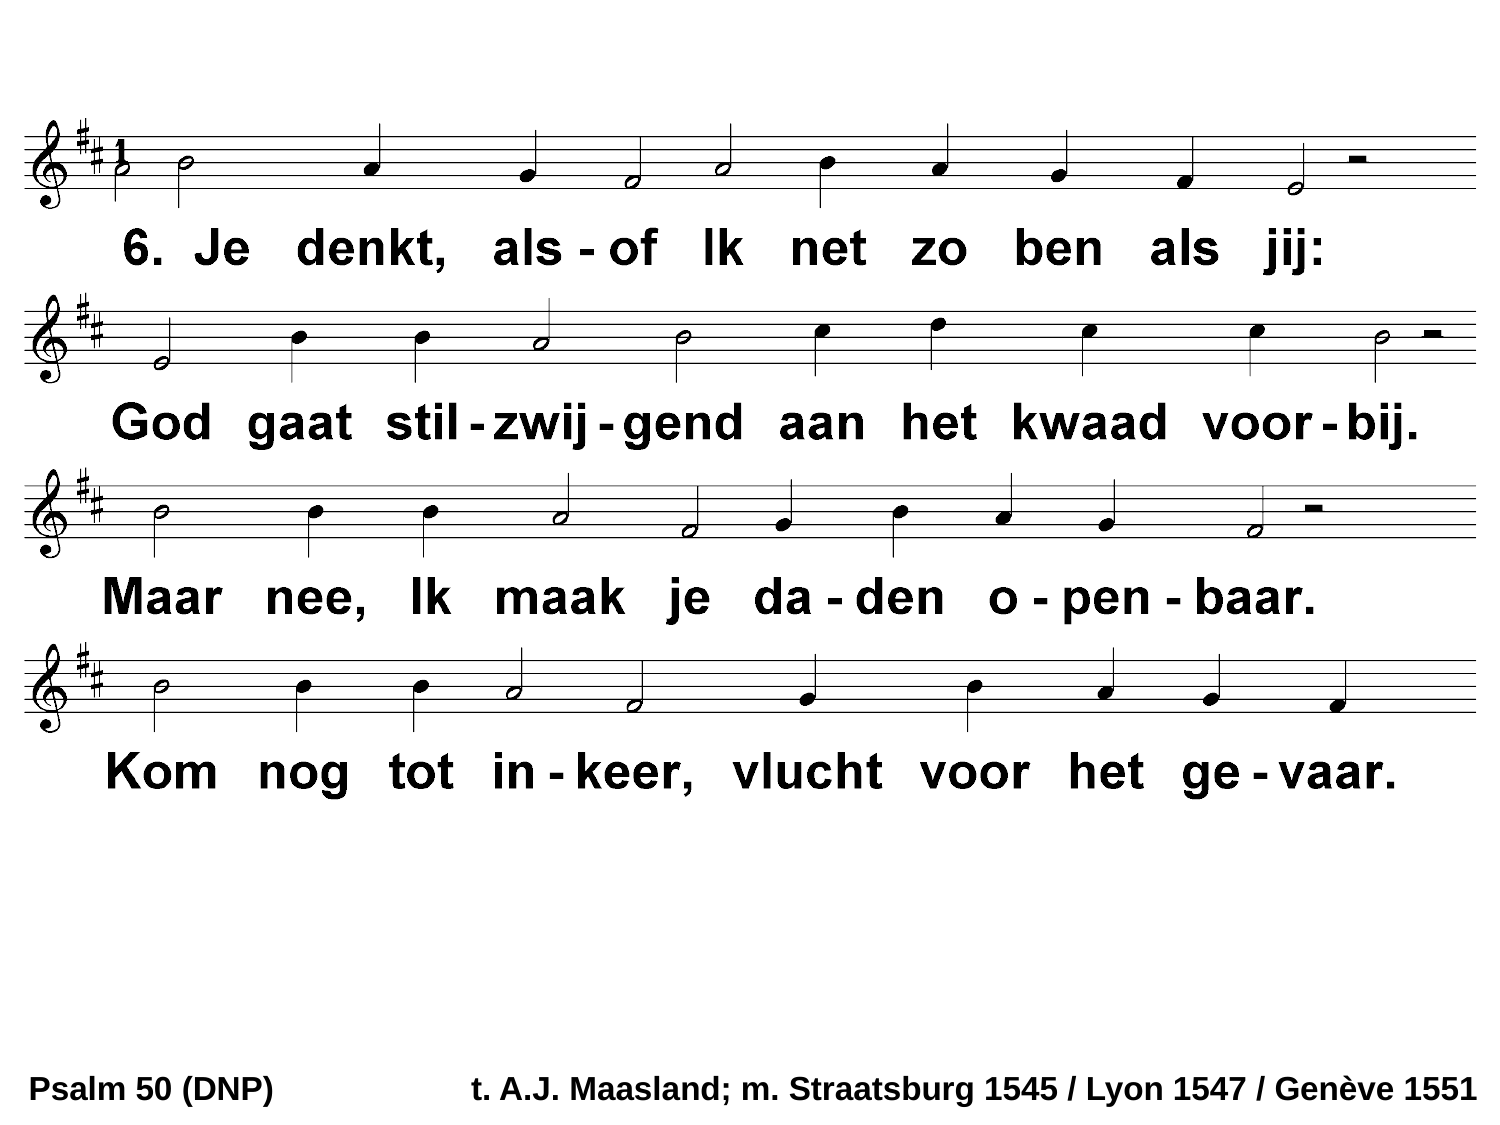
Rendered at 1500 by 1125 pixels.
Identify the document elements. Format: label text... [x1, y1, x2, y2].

text_box Psalm 50 (DNP) t. A.J. Maasland; m. Straatsburg 1545 / Lyon 1547 / Genève 1551 [13, 1059, 1495, 1115]
picture [10, 103, 1490, 813]
